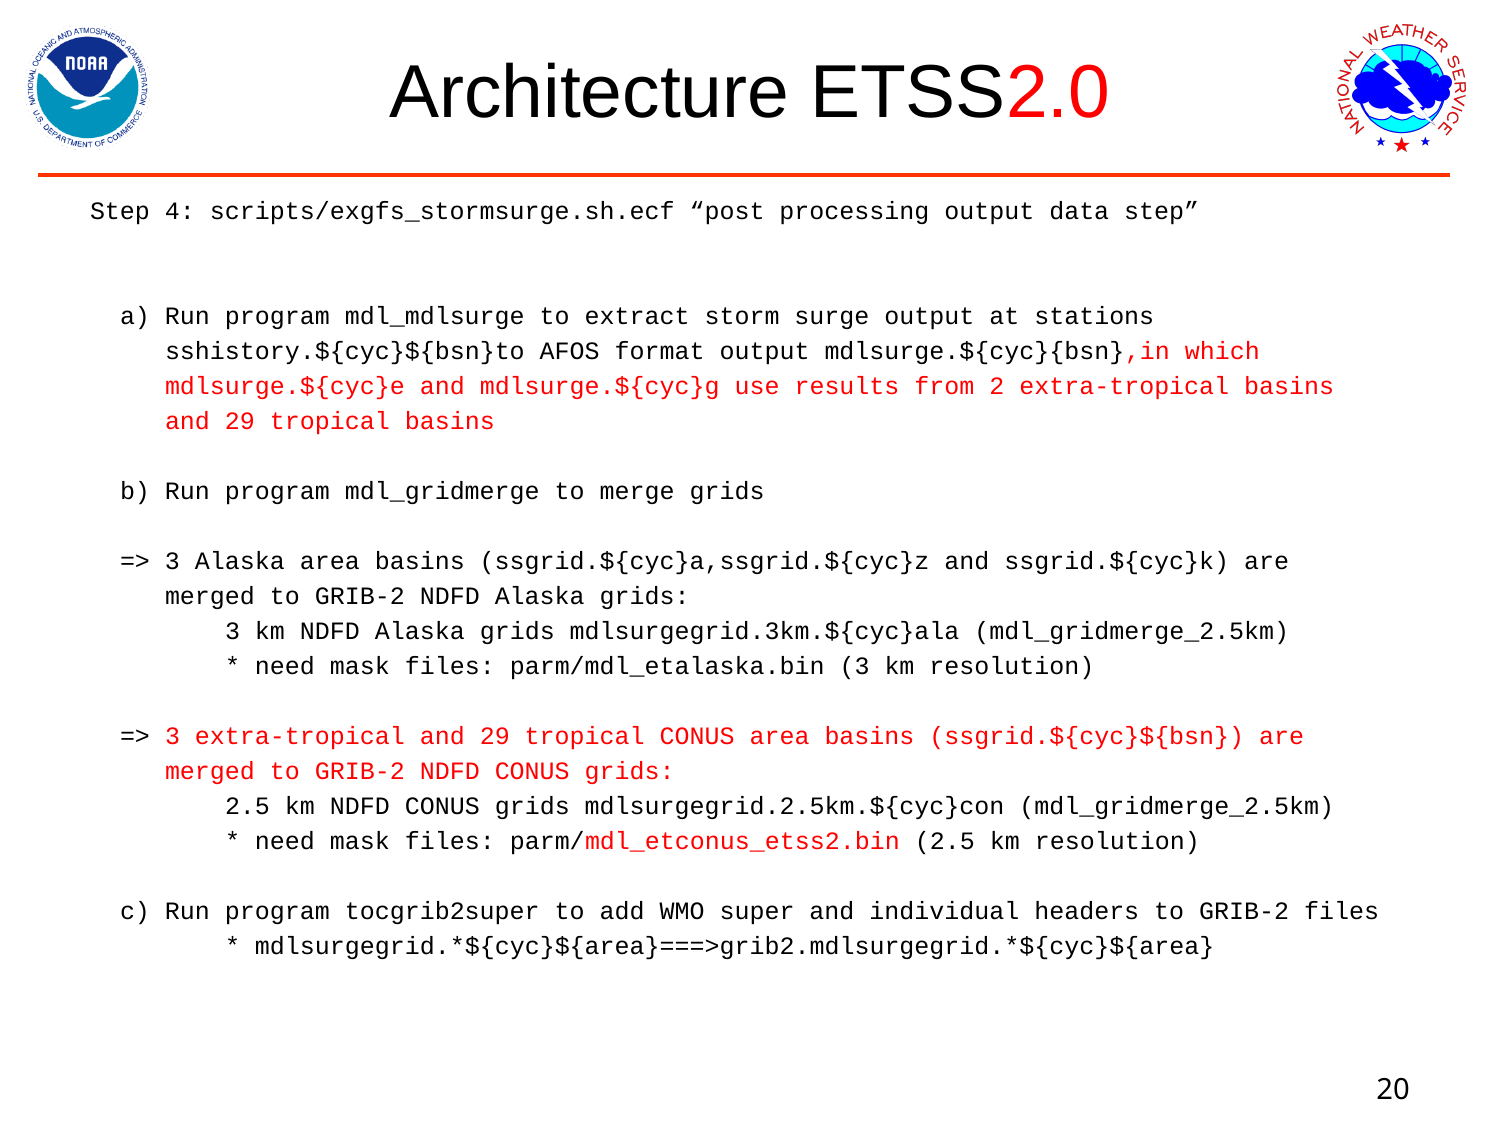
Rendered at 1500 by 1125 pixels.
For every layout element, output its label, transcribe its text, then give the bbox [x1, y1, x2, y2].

title Architecture ETSS2.0 [75, 12, 1425, 163]
picture [24, 24, 75, 150]
list Step 4: scripts/exgfs_stormsurge.sh.ecf “post processing output data step” a) Run program mdl_mdlsurge to extract storm surge output at stations sshistory.${cyc}${bsn}to AFOS format output mdlsurge.${cyc}{bsn},in which mdlsurge.${cyc}e and mdlsurge.${cyc}g use results from 2 extra-tropical basins and 29 tropical basins b) Run program mdl_gridmerge to merge grids => 3 Alaska area basins (ssgrid.${cyc}a,ssgrid.${cyc}z and ssgrid.${cyc}k) are merged to GRIB-2 NDFD Alaska grids: 3 km NDFD Alaska grids mdlsurgegrid.3km.${cyc}ala (mdl_gridmerge_2.5km) * need mask files: parm/mdl_etalaska.bin (3 km resolution) => 3 extra-tropical and 29 tropical CONUS area basins (ssgrid.${cyc}${bsn}) are merged to GRIB-2 NDFD CONUS grids: 2.5 km NDFD CONUS grids mdlsurgegrid.2.5km.${cyc}con (mdl_gridmerge_2.5km) * need mask files: parm/mdl_etconus_etss2.bin (2.5 km resolution) c) Run program tocgrib2super to add WMO super and individual headers to GRIB-2 files * mdlsurgegrid.*${cyc}${area}===>grib2.mdlsurgegrid.*${cyc}${area} [75, 187, 1425, 1075]
picture [1425, 24, 1466, 152]
